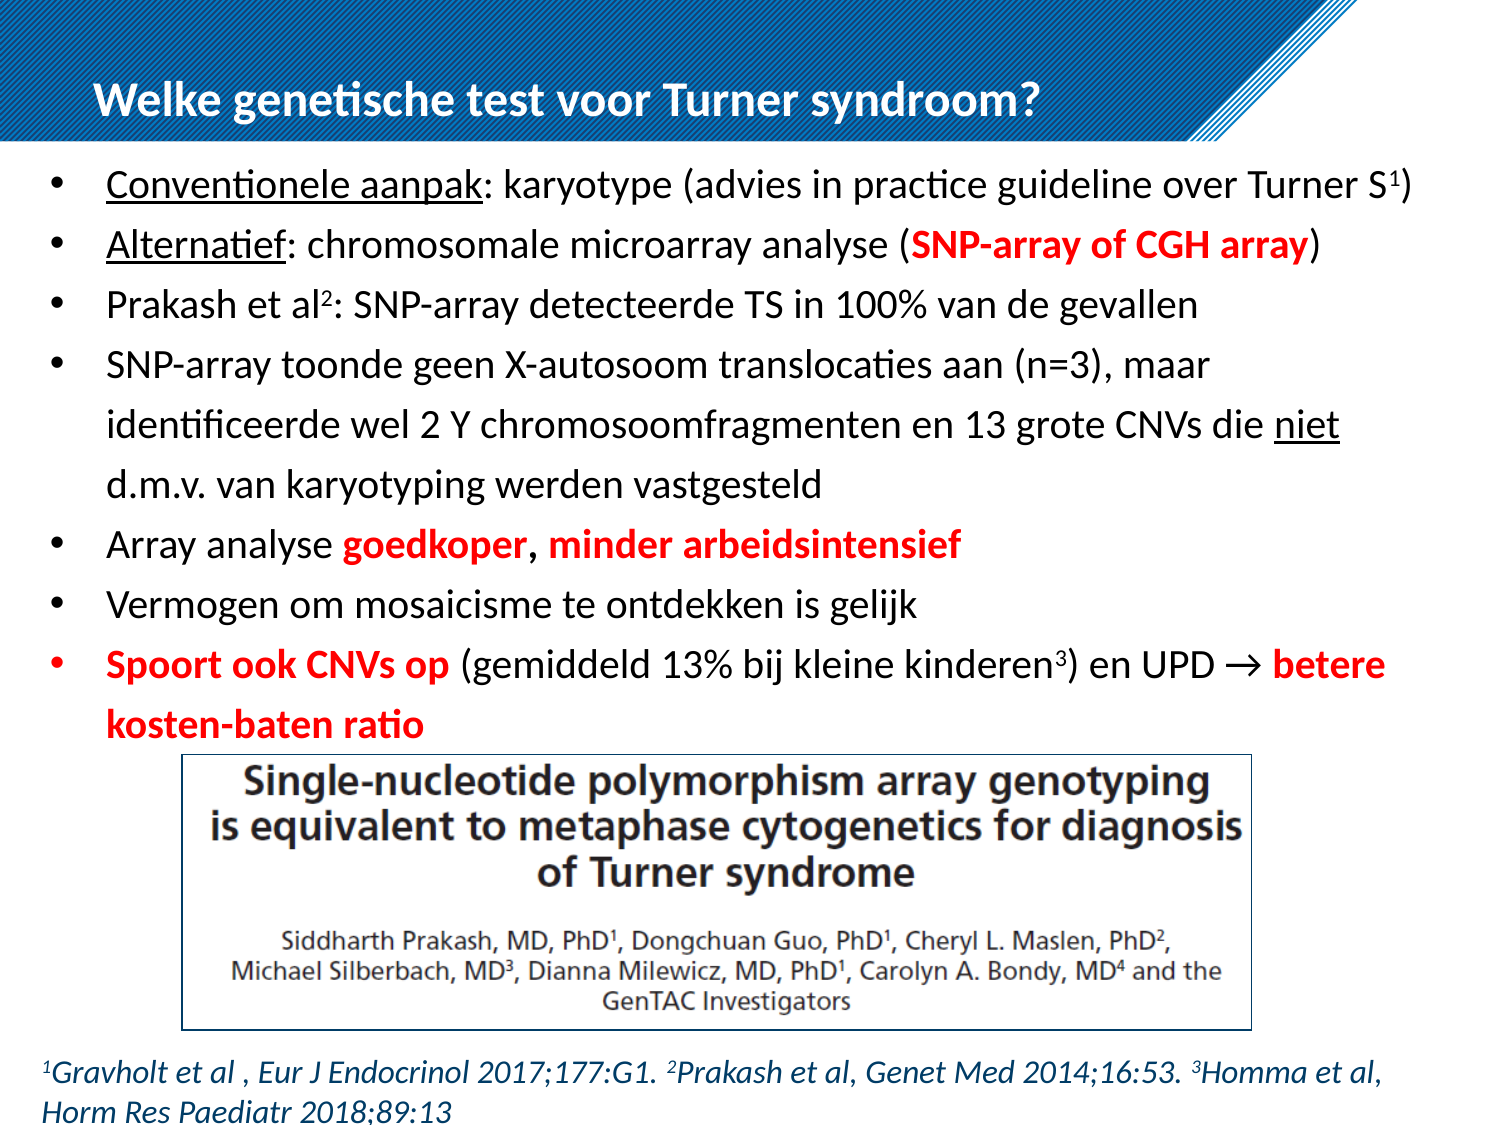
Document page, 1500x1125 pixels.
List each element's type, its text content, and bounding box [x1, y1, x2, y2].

picture [0, 0, 1500, 1070]
title Welke genetische test voor Turner syndroom? [92, 0, 1164, 141]
text_box 1Gravholt et al , Eur J Endocrinol 2017;177:G1. 2Prakash et al, Genet Med 2014;16:53. 3Homma et al, Horm Res Paediatr 2018;89:13 Genet Med 2014;16:53 [26, 1043, 1474, 1125]
list Conventionele aanpak: karyotype (advies in practice guideline over Turner S1) Alternatief: chromosomale microarray analyse (SNP-array of CGH array) Prakash et al2: SNP-array detecteerde TS in 100% van de gevallen SNP-array toonde geen X-autosoom translocaties aan (n=3), maar identificeerde wel 2 Y chromosoomfragmenten en 13 grote CNVs die niet d.m.v. van karyotyping werden vastgesteld Array analyse goedkoper, minder arbeidsintensief Vermogen om mosaicisme te ontdekken is gelijk Spoort ook CNVs op (gemiddeld 13% bij kleine kinderen3) en UPD → betere kosten-baten ratio [49, 146, 1441, 747]
